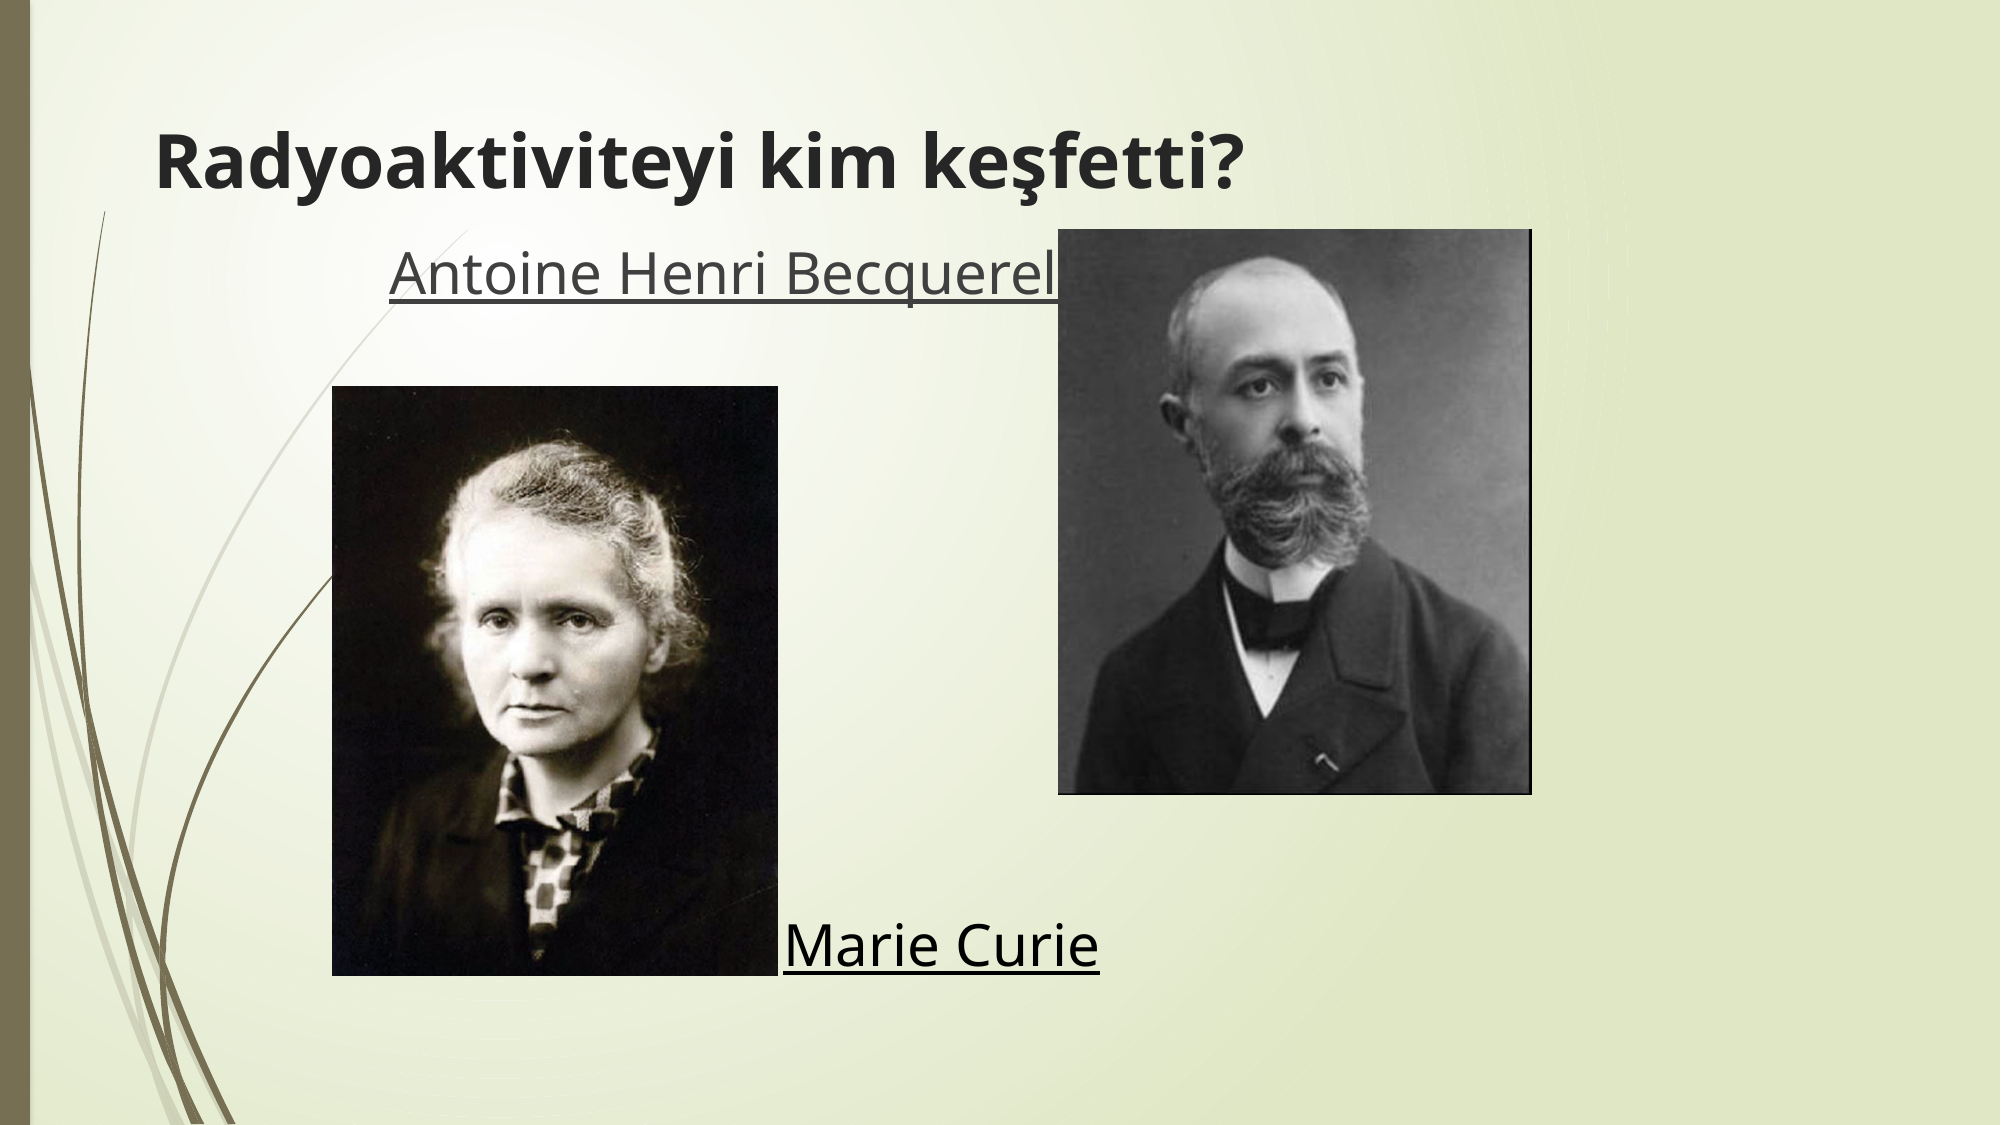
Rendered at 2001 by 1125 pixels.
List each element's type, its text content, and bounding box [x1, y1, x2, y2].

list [1058, 229, 1532, 795]
text_box Marie Curie [700, 914, 1489, 1015]
title Radyoaktiviteyi kim keşfetti? [138, 106, 1489, 293]
picture [331, 386, 778, 977]
list Antoine Henri Becquerel [306, 242, 1053, 344]
